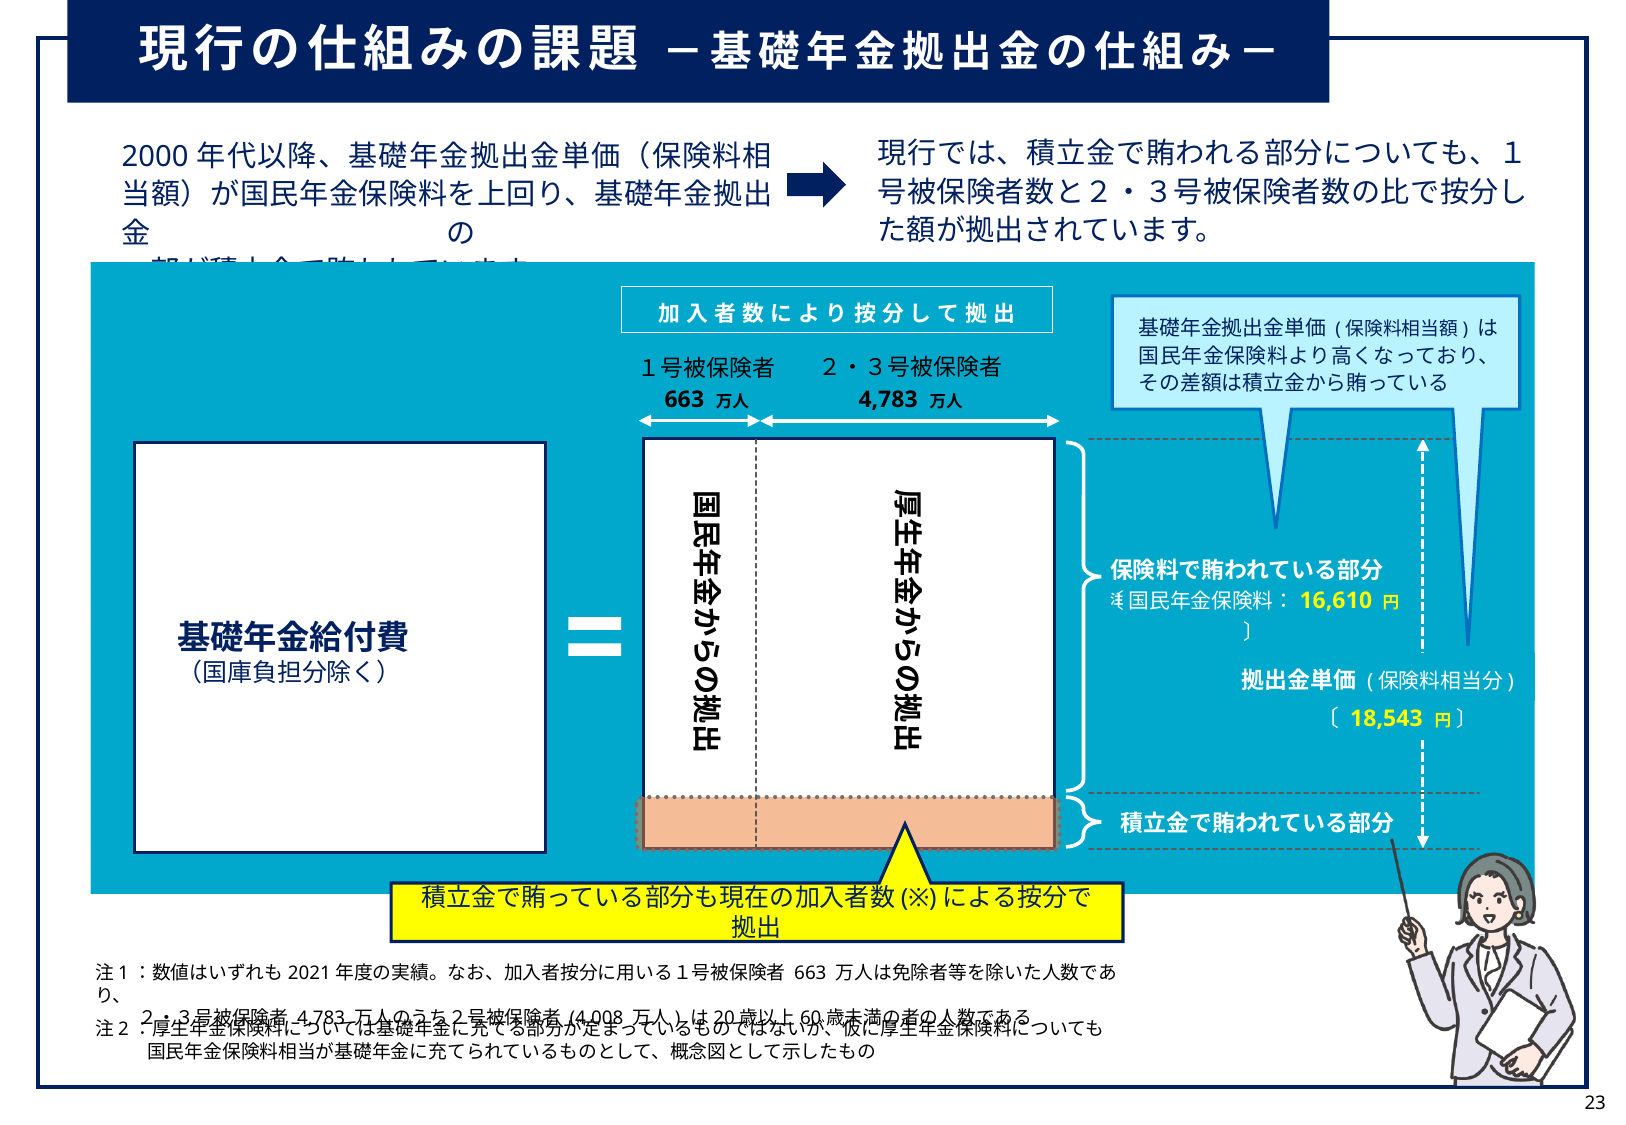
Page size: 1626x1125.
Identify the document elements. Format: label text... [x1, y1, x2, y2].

text_box [66, 0, 1330, 104]
picture [89, 262, 1576, 1086]
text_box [391, 823, 1124, 942]
slide_number 23 [1567, 1086, 1624, 1122]
text_box 注2：厚生年金保険料については基礎年金に充てる部分が定まっているものではないが、仮に厚生年金保険料についても 国民年金保険料相当が基礎年金に充てられているものとして、概念図として示したもの [80, 1036, 1135, 1070]
text_box 現行では、積立金で賄われる部分についても、１号被保険者数と２・３号被保険者数の比で按分した額が拠出されています。 [863, 123, 1544, 254]
text_box 現行の仕組みの課題 －基礎年金拠出金の仕組み－ [123, 9, 1296, 84]
text_box [785, 159, 848, 211]
text_box 2000年代以降、基礎年金拠出金単価（保険料相当額）が国民年金保険料を上回り、基礎年金拠出金の 一部が積立金で賄われています。 [106, 126, 787, 262]
text_box 注1：数値はいずれも2021年度の実績。なお、加入者按分に用いる１号被保険者 663 万人は免除者等を除いた人数であり、 ２・３号被保険者 4,783 万人のうち２号被保険者 (4,008 万人) は20歳以上60歳未満の者の人数である [80, 953, 1135, 1036]
